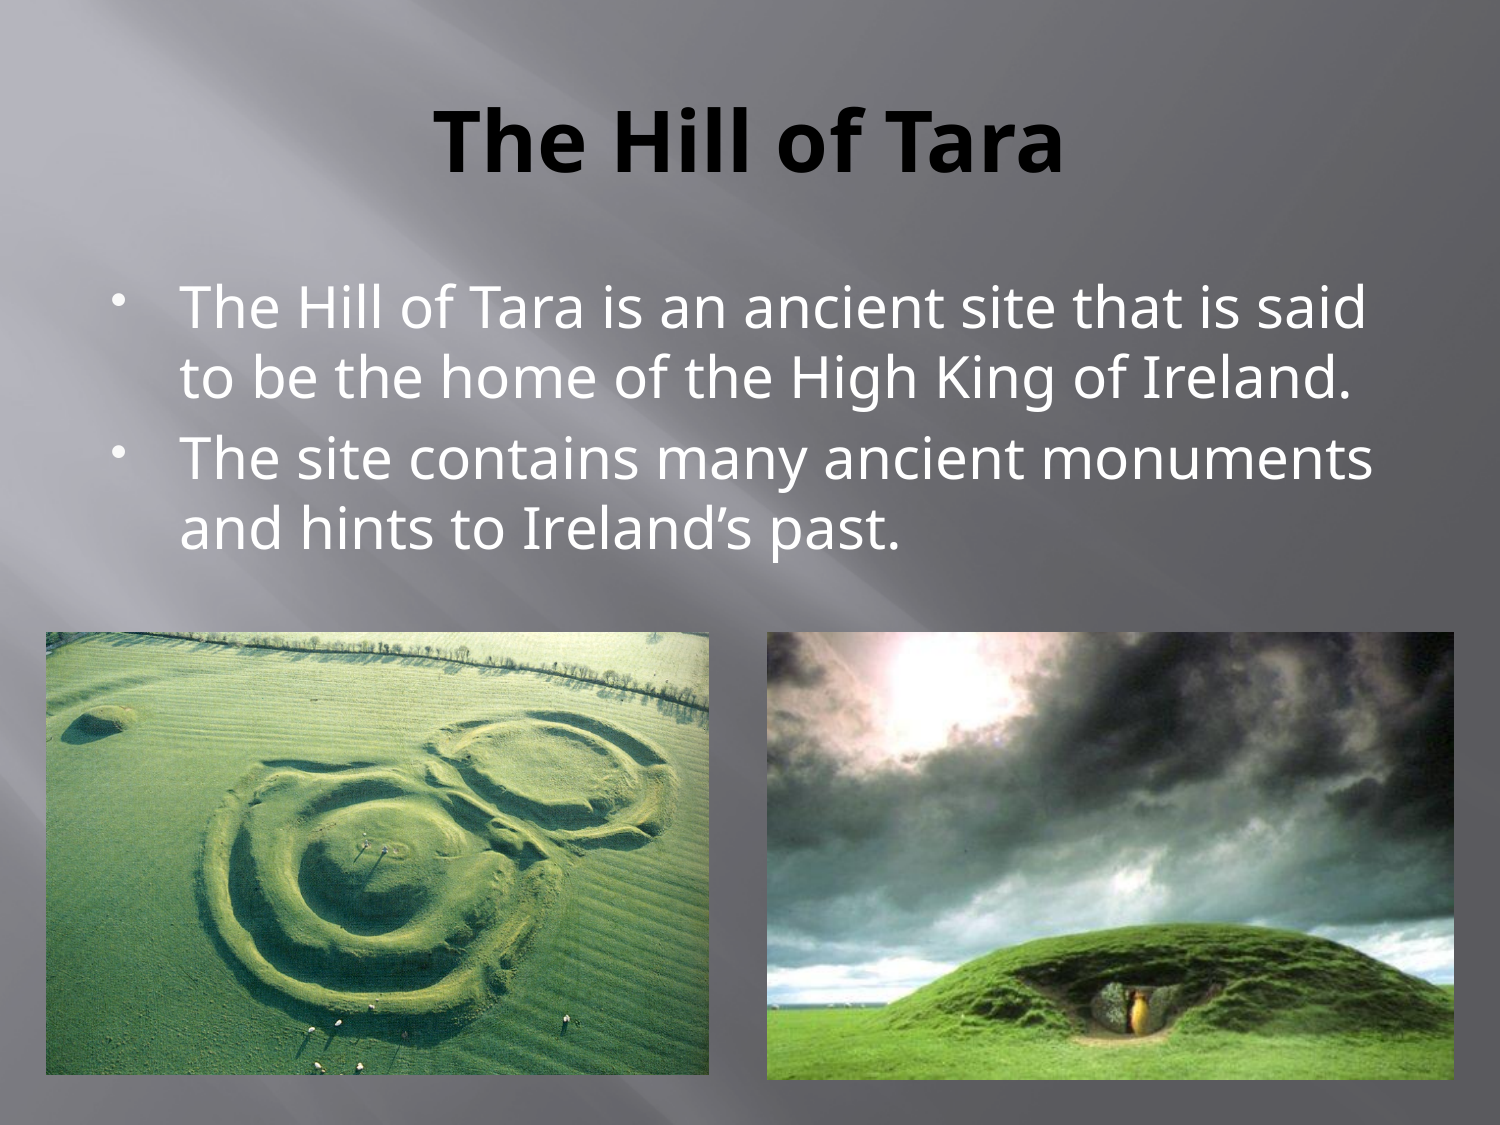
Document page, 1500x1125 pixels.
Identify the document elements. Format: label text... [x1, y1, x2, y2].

title The Hill of Tara [75, 45, 1425, 233]
list The Hill of Tara is an ancient site that is said to be the home of the High King of Ireland. The site contains many ancient monuments and hints to Ireland’s past. [75, 262, 1425, 1035]
picture [766, 632, 1454, 1081]
picture [46, 632, 710, 1076]
